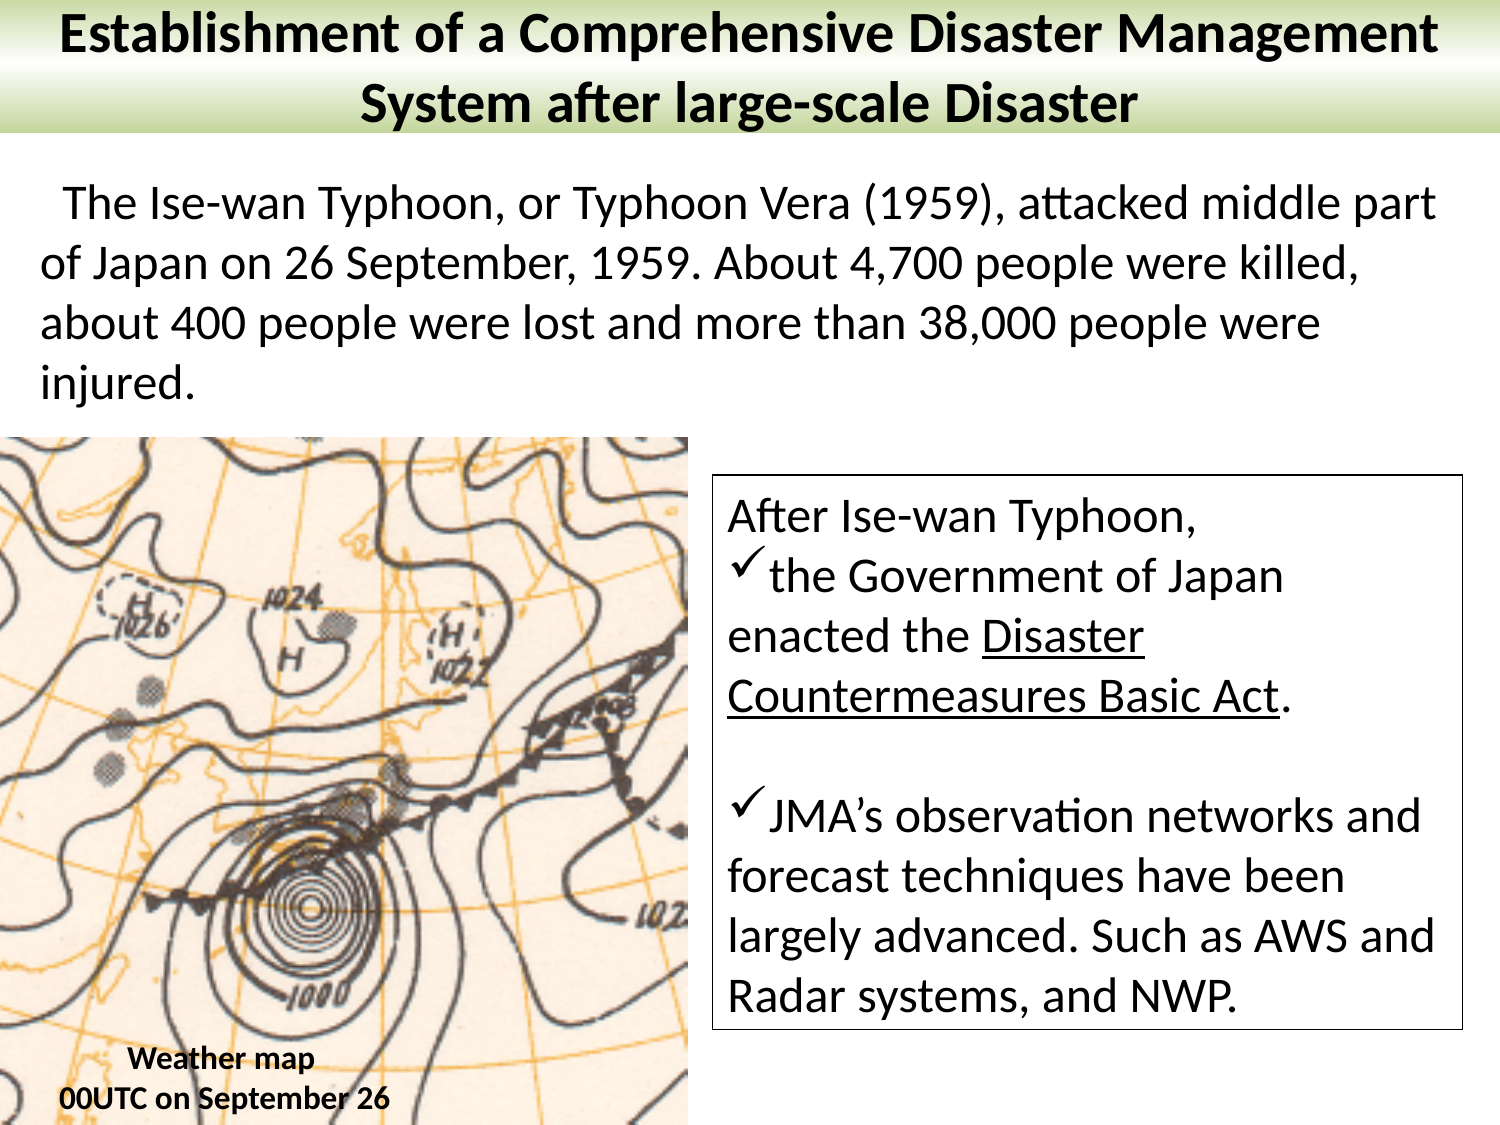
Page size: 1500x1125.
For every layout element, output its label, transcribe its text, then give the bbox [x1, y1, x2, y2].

text_box Establishment of a Comprehensive Disaster Management System after large-scale Disaster [0, 0, 1500, 133]
text_box The Ise-wan Typhoon, or Typhoon Vera (1959), attacked middle part of Japan on 26 September, 1959. About 4,700 people were killed, about 400 people were lost and more than 38,000 people were injured. [24, 162, 1500, 418]
picture [0, 437, 688, 1125]
text_box After Ise-wan Typhoon, the Government of Japan enacted the Disaster Countermeasures Basic Act. JMA’s observation networks and forecast techniques have been largely advanced. Such as AWS and Radar systems, and NWP. [712, 474, 1463, 1030]
